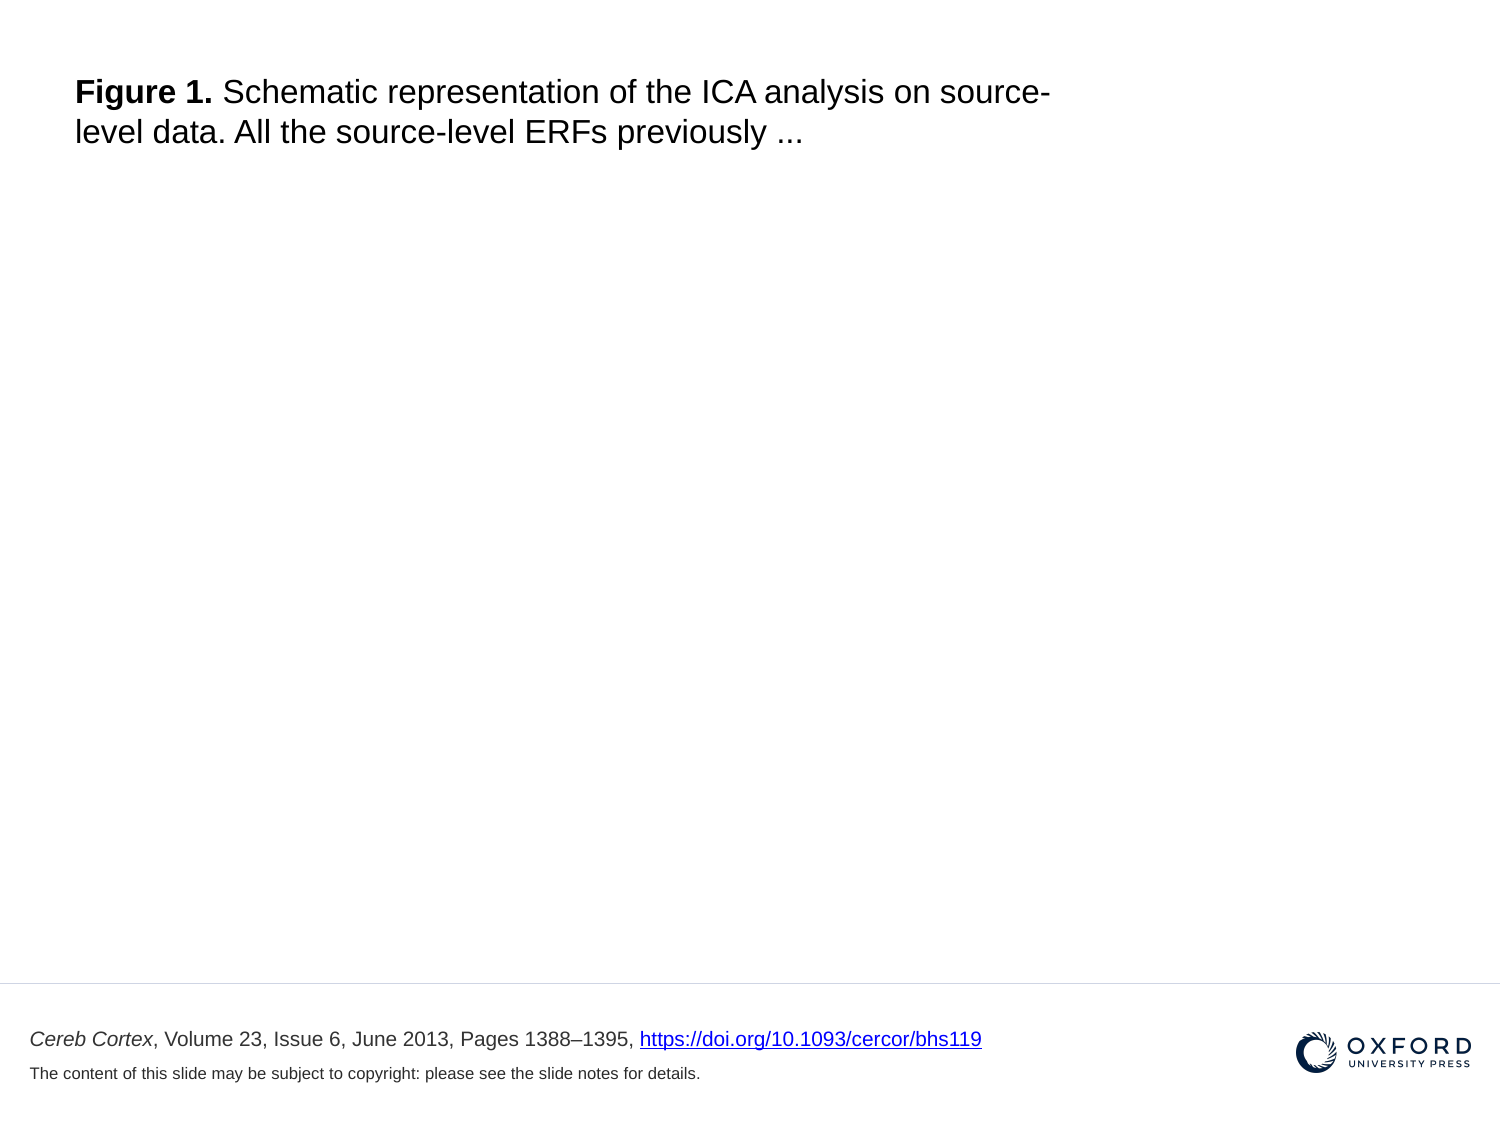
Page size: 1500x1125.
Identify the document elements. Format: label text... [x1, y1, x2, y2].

title Figure 1. Schematic representation of the ICA analysis on source-level data. All the source-level ERFs previously ... [75, 69, 1078, 171]
picture [1296, 1032, 1471, 1073]
footer Cereb Cortex, Volume 23, Issue 6, June 2013, Pages 1388–1395, https://doi.org/10.1093/cercor/bhs119 The content of this slide may be subject to copyright: please see the slide notes for details. [0, 983, 1260, 1125]
